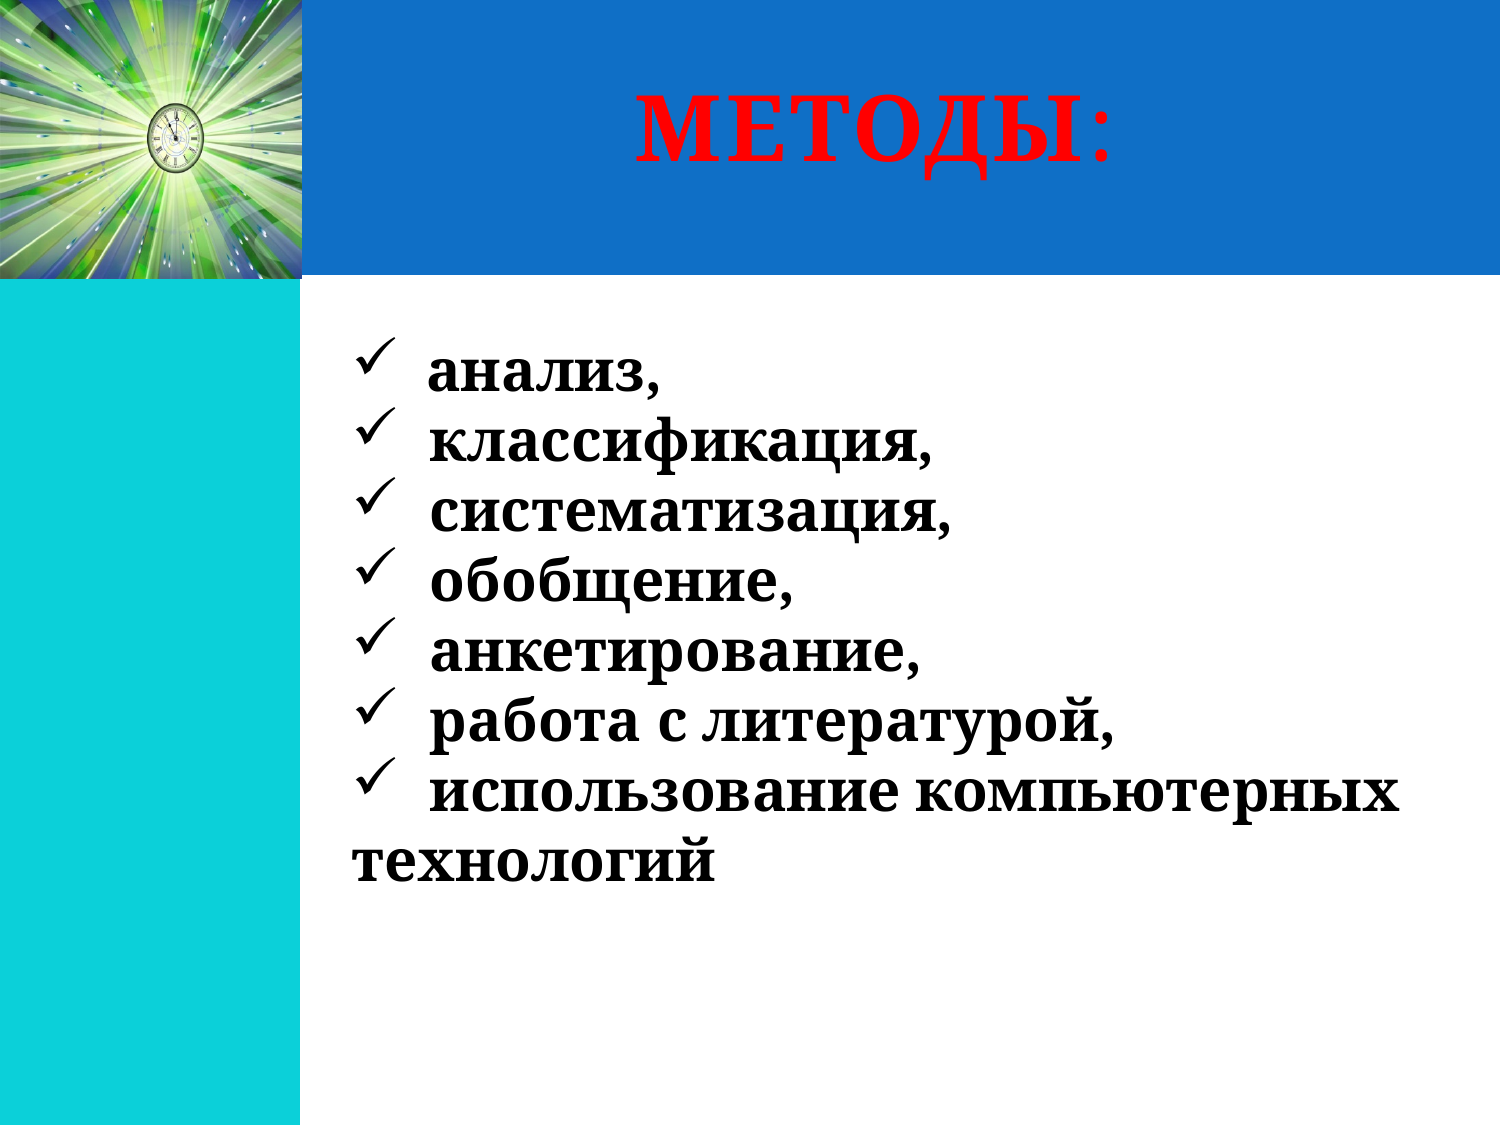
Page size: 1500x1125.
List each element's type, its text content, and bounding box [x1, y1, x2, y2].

text_box анализ, классификация, систематизация, обобщение, анкетирование, работа с литературой, использование компьютерных технологий [336, 326, 1471, 901]
title МЕТОДЫ: [608, 30, 1130, 219]
picture [0, 0, 302, 280]
